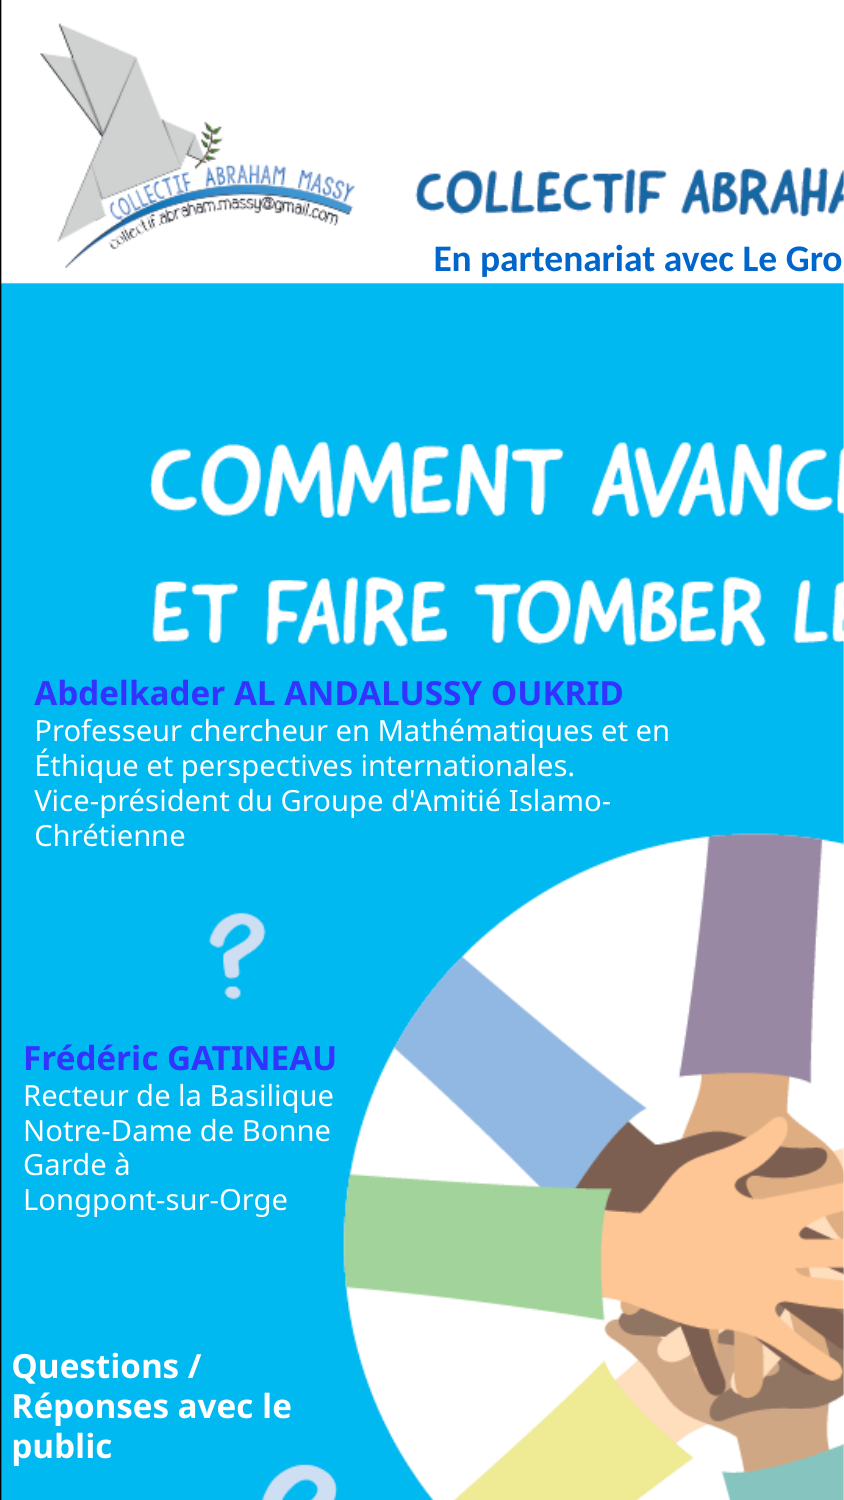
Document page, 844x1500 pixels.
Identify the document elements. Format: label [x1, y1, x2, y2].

picture [369, 798, 381, 807]
picture [680, 582, 715, 642]
picture [511, 723, 518, 740]
picture [157, 1093, 169, 1103]
picture [213, 1047, 229, 1069]
picture [131, 797, 143, 806]
picture [153, 582, 188, 642]
picture [140, 1127, 146, 1140]
picture [234, 1091, 242, 1105]
picture [267, 581, 307, 644]
picture [546, 682, 562, 704]
picture [113, 1360, 117, 1377]
picture [263, 1129, 267, 1140]
picture [125, 763, 137, 773]
picture [26, 1190, 37, 1209]
picture [311, 682, 331, 704]
picture [457, 445, 509, 516]
picture [225, 987, 240, 999]
picture [78, 1433, 82, 1457]
picture [201, 763, 213, 775]
picture [36, 1400, 51, 1418]
picture [111, 797, 115, 810]
picture [245, 1121, 258, 1140]
picture [0, 0, 844, 283]
picture [233, 1047, 242, 1069]
picture [36, 791, 40, 802]
picture [363, 577, 407, 646]
picture [187, 797, 199, 806]
picture [256, 1195, 264, 1207]
picture [730, 445, 782, 516]
picture [239, 799, 243, 810]
picture [38, 721, 46, 740]
picture [512, 449, 562, 514]
picture [93, 728, 105, 737]
picture [151, 449, 196, 511]
picture [211, 726, 219, 740]
picture [660, 726, 667, 740]
picture [75, 729, 79, 740]
picture [399, 763, 411, 773]
picture [97, 1440, 110, 1458]
picture [104, 1198, 108, 1209]
picture [564, 796, 572, 810]
picture [411, 446, 451, 514]
picture [376, 761, 383, 775]
picture [396, 721, 401, 740]
picture [119, 833, 131, 845]
picture [244, 761, 248, 782]
picture [538, 726, 542, 747]
picture [209, 796, 216, 810]
picture [178, 1128, 190, 1140]
picture [338, 682, 356, 704]
picture [81, 1360, 94, 1378]
picture [638, 727, 650, 736]
picture [14, 1354, 35, 1383]
picture [61, 799, 66, 810]
picture [503, 761, 510, 775]
picture [284, 727, 296, 736]
picture [57, 1433, 73, 1458]
picture [149, 763, 161, 773]
picture [274, 1400, 290, 1418]
picture [56, 1400, 72, 1425]
picture [679, 443, 725, 516]
picture [87, 1128, 99, 1140]
picture [403, 682, 421, 705]
picture [292, 760, 299, 775]
picture [593, 443, 639, 516]
picture [264, 442, 334, 517]
picture [833, 582, 844, 642]
picture [316, 1047, 334, 1070]
picture [794, 581, 828, 642]
picture [100, 829, 108, 845]
picture [74, 1090, 81, 1105]
picture [409, 726, 417, 740]
picture [119, 1052, 130, 1069]
picture [247, 1047, 267, 1069]
picture [262, 763, 274, 773]
picture [26, 1086, 36, 1105]
picture [427, 682, 441, 705]
picture [192, 584, 237, 642]
picture [236, 682, 255, 704]
picture [721, 577, 765, 646]
picture [325, 763, 337, 773]
picture [76, 1198, 80, 1209]
picture [52, 758, 59, 775]
picture [473, 726, 480, 740]
picture [344, 578, 357, 644]
picture [360, 726, 367, 740]
picture [64, 1195, 71, 1209]
picture [46, 791, 50, 802]
picture [99, 1052, 114, 1070]
picture [101, 1091, 105, 1105]
picture [37, 826, 50, 846]
picture [156, 1126, 163, 1140]
picture [202, 445, 260, 516]
picture [118, 1400, 131, 1418]
picture [221, 793, 228, 810]
picture [112, 1198, 116, 1209]
picture [193, 1047, 212, 1069]
picture [122, 1161, 128, 1174]
picture [417, 800, 428, 804]
picture [588, 682, 598, 704]
picture [361, 799, 365, 810]
picture [172, 833, 184, 843]
picture [393, 799, 397, 810]
picture [338, 442, 406, 517]
picture [191, 1091, 199, 1105]
picture [147, 1193, 155, 1209]
picture [448, 761, 456, 775]
picture [93, 1162, 105, 1172]
picture [36, 682, 56, 704]
picture [78, 1045, 93, 1069]
picture [41, 1360, 56, 1378]
picture [548, 797, 554, 810]
picture [38, 1121, 42, 1140]
picture [283, 792, 288, 809]
picture [144, 1052, 156, 1070]
picture [475, 584, 520, 642]
picture [35, 1440, 51, 1458]
picture [44, 1093, 56, 1103]
picture [469, 795, 476, 810]
picture [284, 1091, 292, 1103]
picture [360, 682, 380, 704]
picture [189, 1355, 200, 1377]
picture [172, 680, 187, 704]
picture [14, 1440, 30, 1465]
picture [62, 1360, 77, 1378]
picture [98, 1400, 113, 1417]
picture [52, 1161, 58, 1174]
picture [483, 726, 490, 740]
picture [439, 726, 446, 740]
picture [81, 680, 96, 705]
picture [291, 1047, 311, 1069]
picture [219, 1400, 234, 1418]
picture [144, 1360, 160, 1377]
picture [36, 1165, 42, 1174]
picture [65, 1123, 72, 1140]
picture [27, 1047, 39, 1069]
picture [565, 728, 577, 737]
picture [603, 728, 615, 737]
picture [122, 1360, 139, 1378]
picture [293, 801, 299, 810]
picture [574, 578, 636, 645]
picture [529, 729, 533, 740]
picture [38, 756, 48, 775]
picture [786, 449, 832, 511]
picture [304, 1126, 312, 1140]
picture [58, 1052, 73, 1070]
picture [274, 1047, 287, 1069]
picture [138, 728, 150, 740]
picture [159, 831, 166, 845]
picture [299, 579, 340, 644]
picture [463, 682, 480, 704]
picture [461, 758, 468, 775]
picture [487, 798, 499, 810]
picture [83, 722, 90, 740]
picture [286, 682, 306, 704]
picture [69, 761, 76, 775]
picture [26, 1121, 32, 1140]
picture [411, 582, 446, 642]
picture [238, 1400, 251, 1418]
picture [286, 1126, 294, 1140]
picture [60, 831, 68, 845]
picture [224, 727, 236, 736]
picture [170, 1047, 188, 1070]
picture [278, 764, 282, 775]
picture [263, 1465, 336, 1500]
picture [85, 833, 97, 843]
picture [640, 582, 676, 642]
picture [165, 1360, 177, 1378]
picture [214, 687, 224, 704]
picture [445, 682, 459, 705]
picture [440, 796, 447, 810]
picture [253, 762, 257, 775]
picture [388, 760, 395, 775]
picture [451, 728, 463, 740]
picture [838, 449, 844, 514]
picture [265, 1393, 269, 1417]
picture [539, 763, 551, 772]
picture [165, 760, 172, 775]
picture [61, 680, 76, 705]
picture [302, 1091, 306, 1105]
picture [135, 1400, 150, 1418]
picture [193, 687, 208, 705]
picture [166, 1126, 173, 1140]
picture [85, 1093, 97, 1103]
picture [15, 1395, 31, 1417]
picture [202, 1126, 210, 1140]
picture [518, 581, 570, 644]
picture [107, 761, 111, 775]
picture [498, 726, 506, 740]
picture [76, 1400, 92, 1418]
picture [271, 726, 279, 740]
picture [199, 1400, 215, 1417]
picture [344, 834, 844, 1500]
picture [78, 1195, 89, 1216]
picture [138, 1094, 142, 1105]
picture [568, 682, 584, 704]
picture [220, 1128, 232, 1140]
picture [213, 1086, 223, 1105]
picture [381, 721, 385, 740]
picture [76, 798, 88, 808]
picture [180, 1400, 195, 1418]
picture [45, 1052, 55, 1069]
picture [338, 727, 350, 736]
picture [102, 796, 106, 817]
picture [274, 1196, 286, 1205]
picture [122, 680, 126, 704]
picture [88, 1440, 92, 1457]
picture [320, 1092, 332, 1101]
picture [493, 682, 515, 705]
picture [422, 724, 430, 740]
picture [317, 1127, 329, 1136]
picture [521, 682, 539, 705]
picture [25, 1157, 37, 1175]
picture [141, 831, 148, 845]
picture [221, 1189, 234, 1209]
picture [132, 680, 147, 704]
picture [182, 1195, 186, 1209]
picture [210, 914, 265, 978]
picture [603, 682, 621, 704]
picture [520, 763, 526, 774]
picture [260, 682, 274, 704]
picture [449, 796, 456, 810]
picture [97, 1357, 109, 1378]
picture [134, 1052, 138, 1069]
picture [102, 687, 117, 705]
picture [155, 1400, 167, 1418]
picture [114, 1121, 130, 1140]
picture [385, 682, 398, 704]
picture [233, 1191, 239, 1209]
picture [169, 796, 177, 810]
picture [635, 443, 690, 517]
picture [152, 687, 166, 705]
picture [619, 724, 627, 740]
